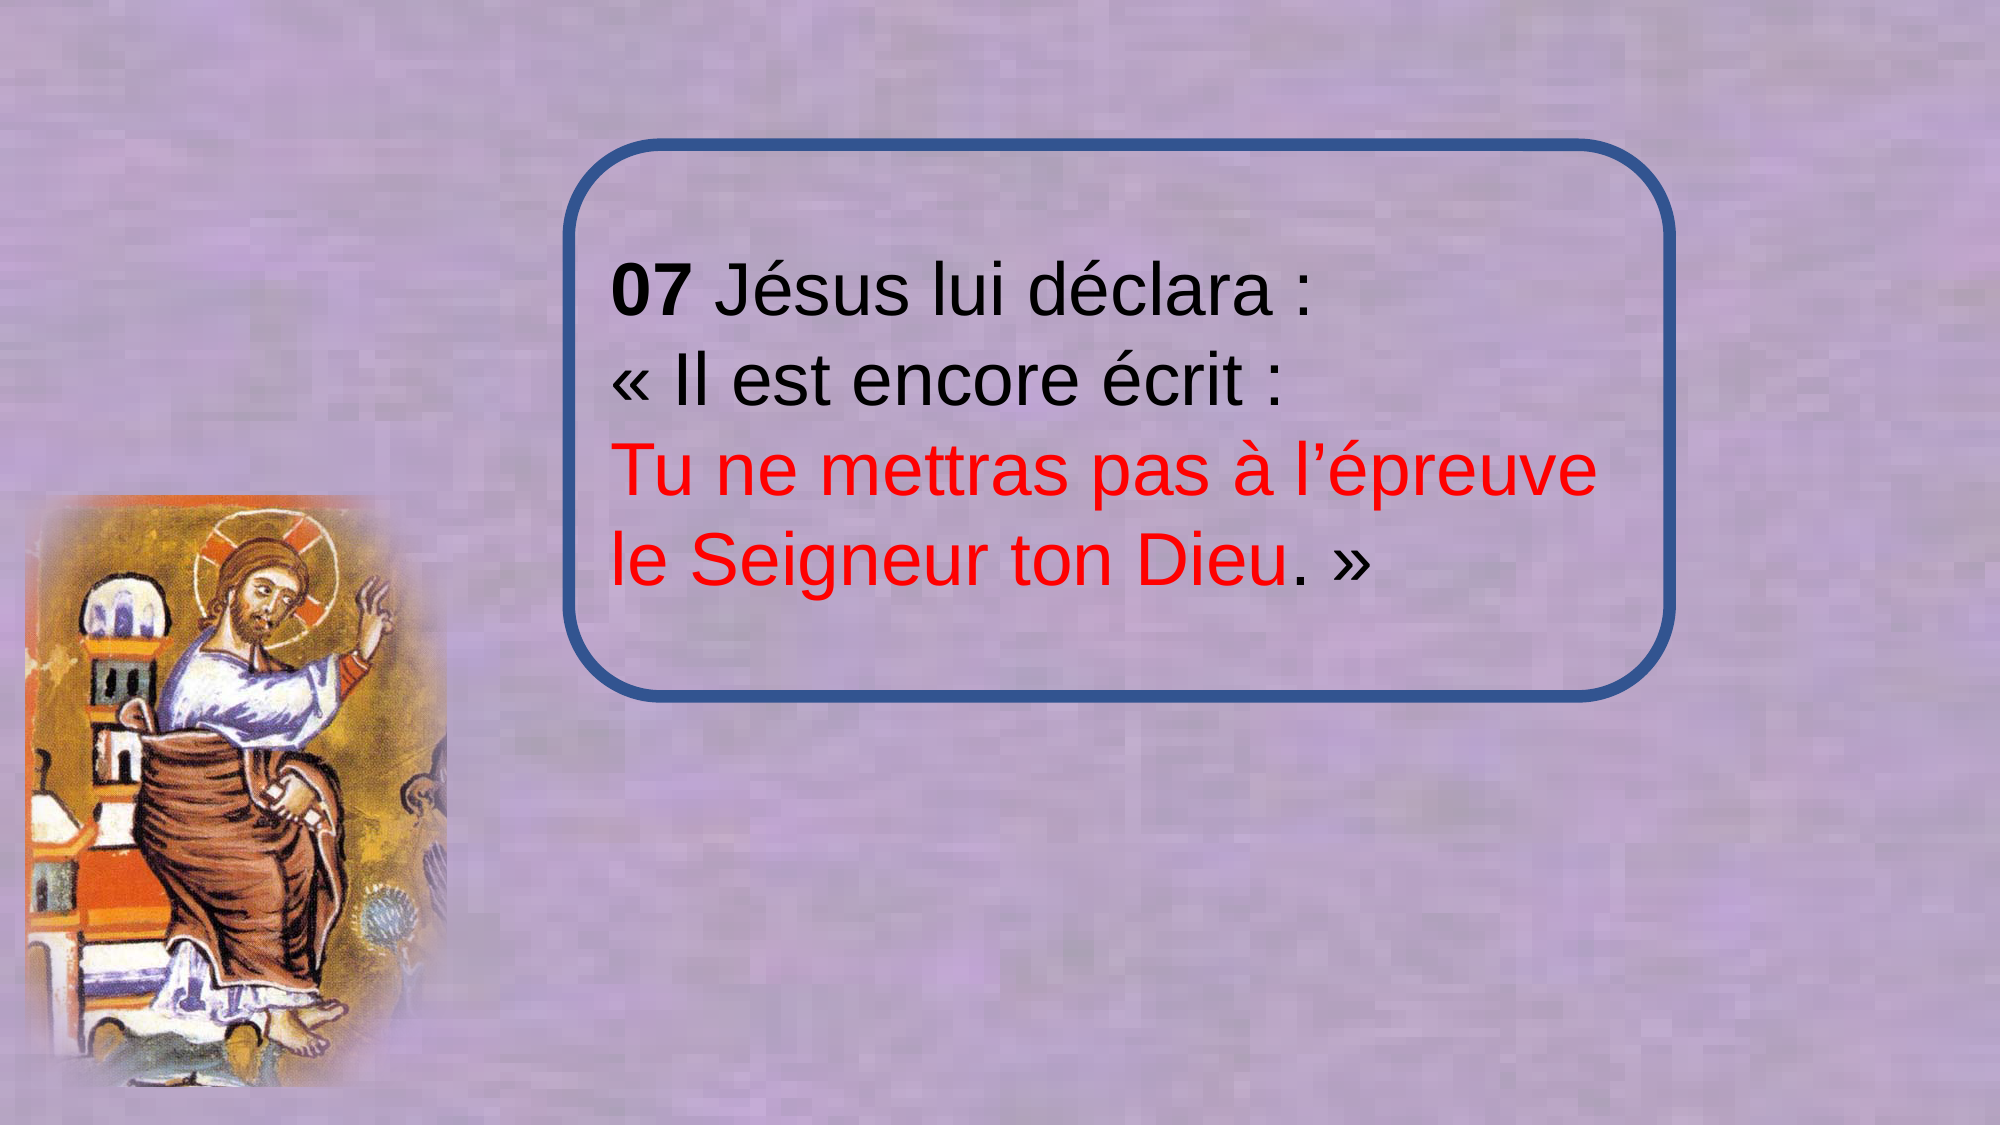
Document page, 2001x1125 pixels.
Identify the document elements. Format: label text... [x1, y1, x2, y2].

picture [25, 495, 447, 1087]
text_box 07 Jésus lui déclara : « Il est encore écrit : Tu ne mettras pas à l’épreuve le Seigneur ton Dieu. » [567, 143, 1671, 698]
